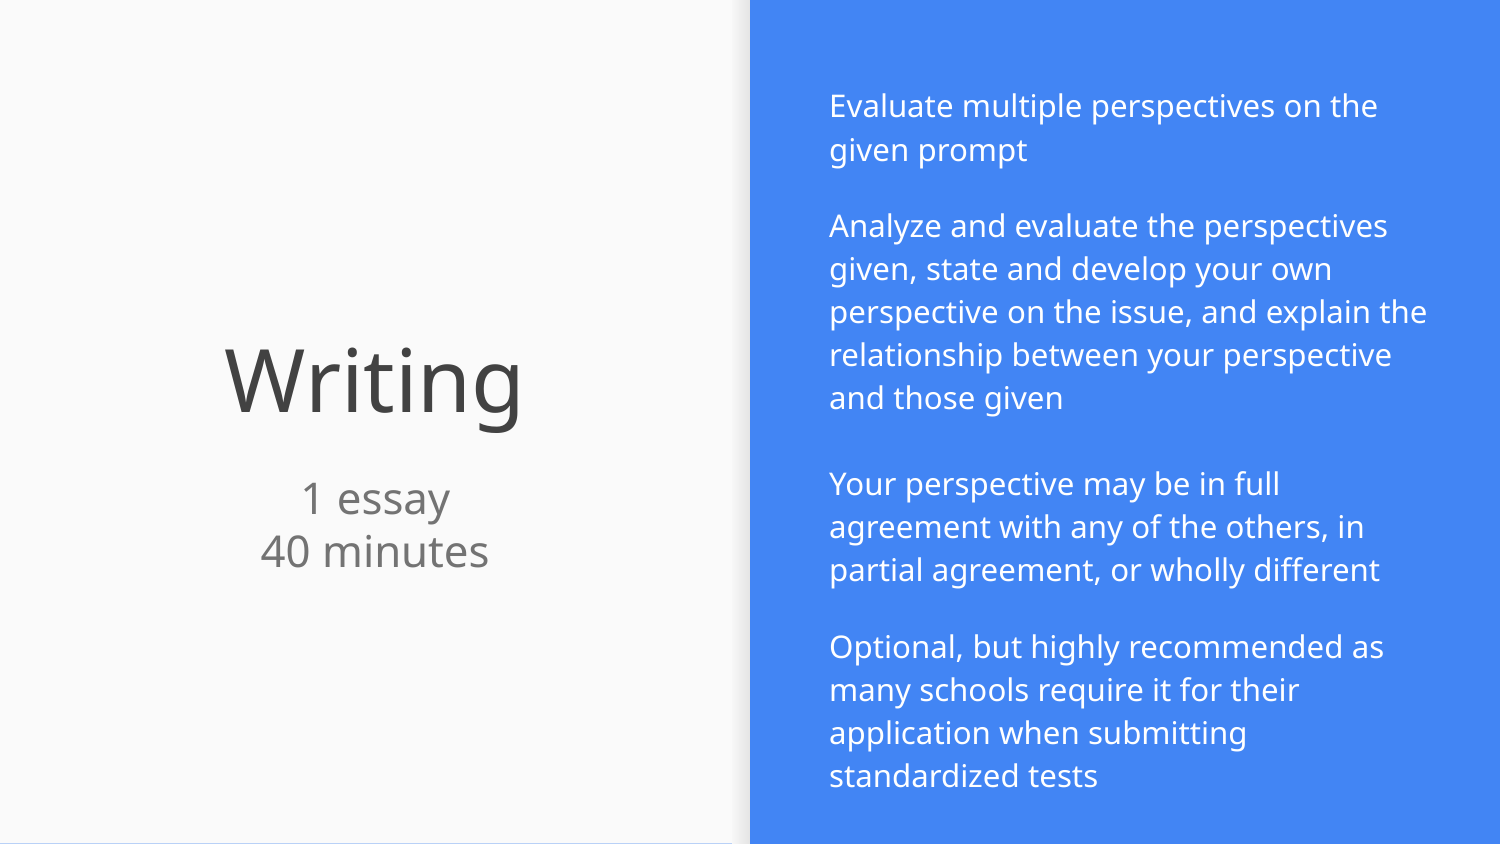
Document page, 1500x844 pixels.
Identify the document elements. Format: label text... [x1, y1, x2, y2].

title Writing [43, 202, 708, 446]
subtitle 1 essay 40 minutes [43, 455, 708, 659]
list Evaluate multiple perspectives on the given prompt Analyze and evaluate the perspectives given, state and develop your own perspective on the issue, and explain the relationship between your perspective and those given Your perspective may be in full agreement with any of the others, in partial agreement, or wholly different Optional, but highly recommended as many schools require it for their application when submitting standardized tests [814, 173, 1444, 780]
